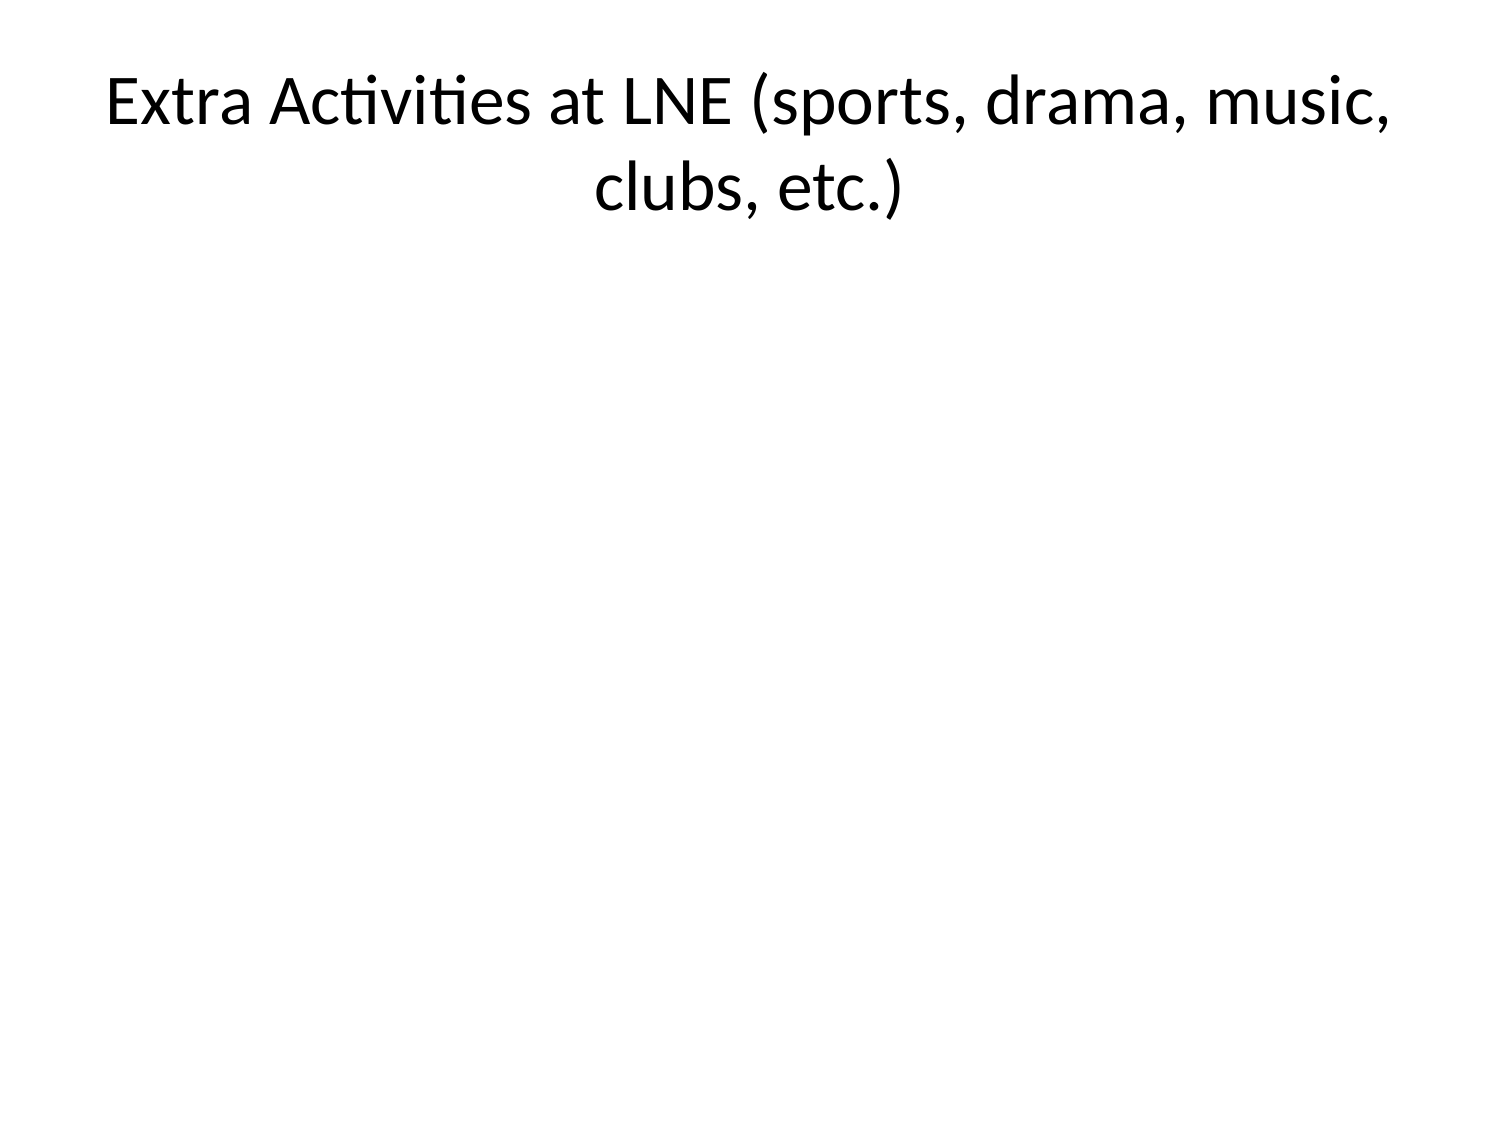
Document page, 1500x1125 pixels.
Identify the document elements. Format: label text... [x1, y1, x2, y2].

title Extra Activities at LNE (sports, drama, music, clubs, etc.) [75, 45, 1425, 233]
